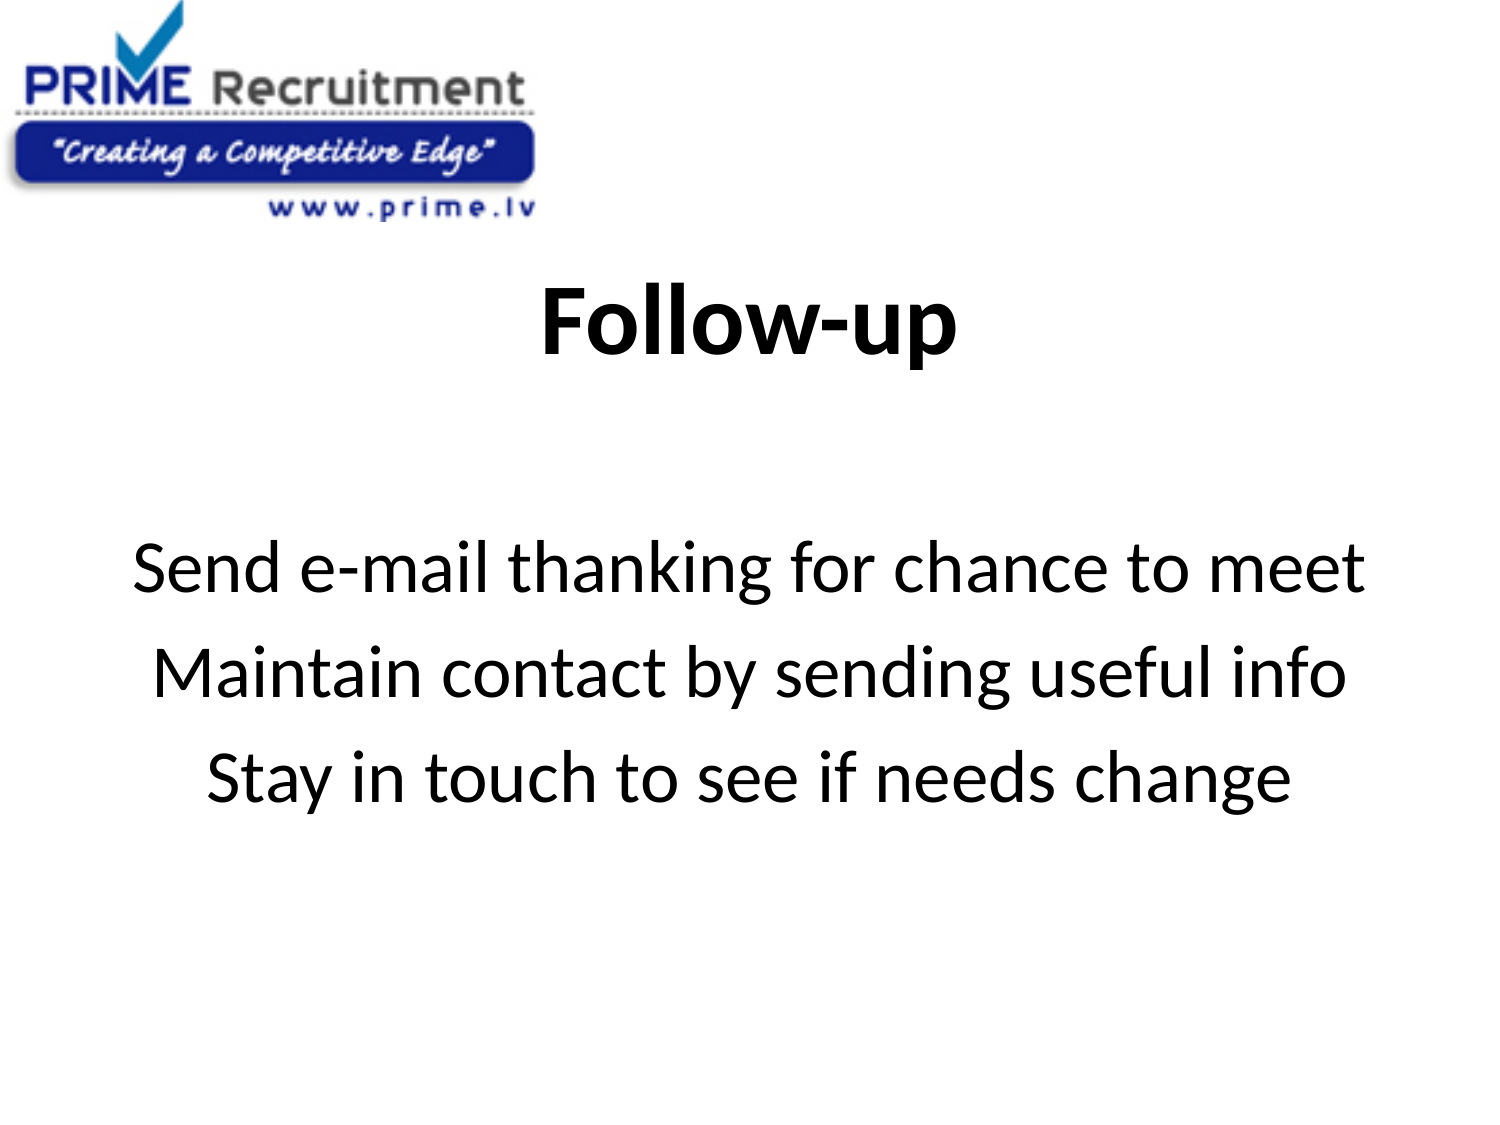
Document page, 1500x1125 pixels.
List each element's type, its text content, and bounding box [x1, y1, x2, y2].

title Follow-up [112, 244, 1388, 383]
subtitle Send e-mail thanking for chance to meet Maintain contact by sending useful info Stay in touch to see if needs change [112, 509, 1388, 950]
picture [0, 0, 541, 222]
